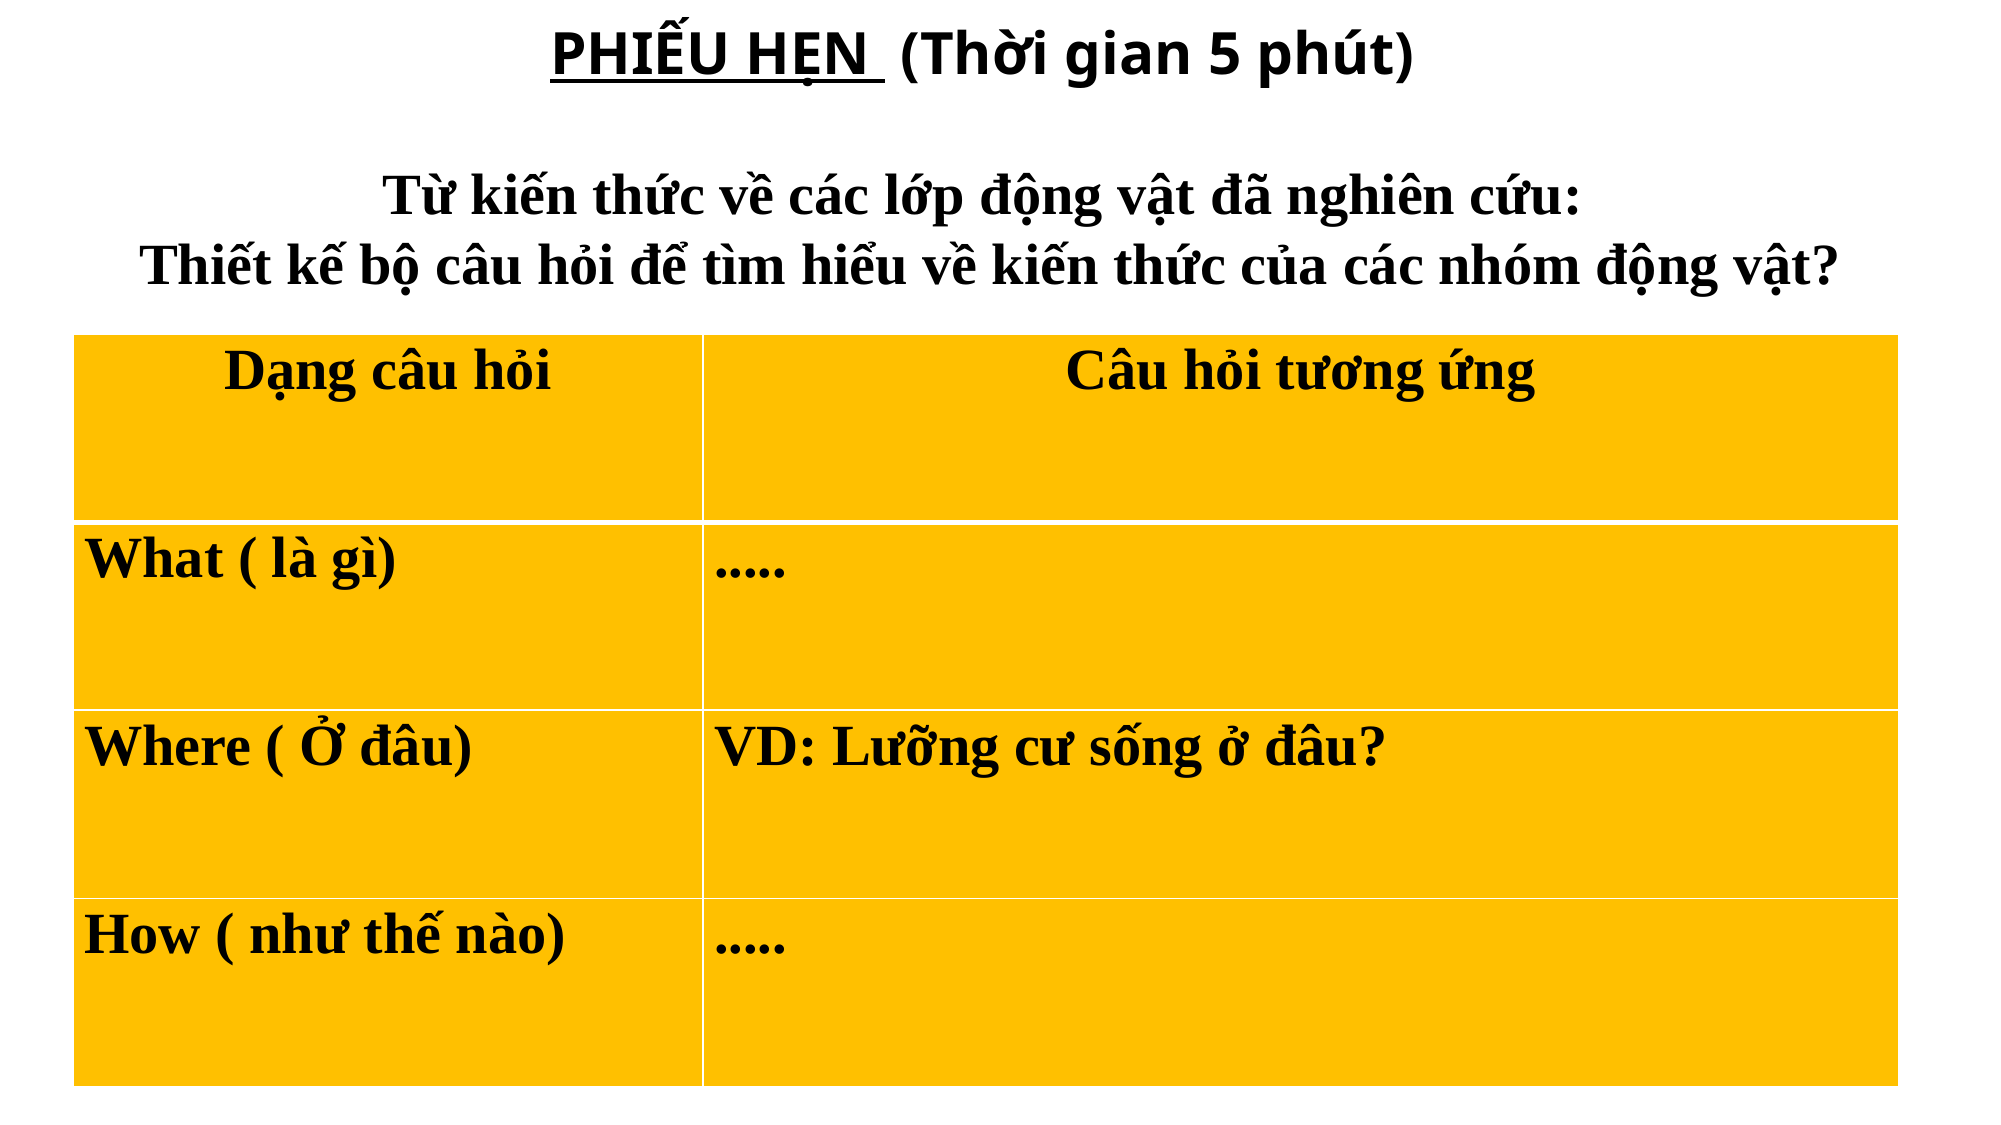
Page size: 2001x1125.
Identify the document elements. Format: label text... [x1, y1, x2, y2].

table_cell Where ( Ở đâu) [74, 711, 702, 898]
table_header Câu hỏi tương ứng [704, 335, 1898, 520]
text_box PHIẾU HẸN (Thời gian 5 phút) Từ kiến thức về các lớp động vật đã nghiên cứu: Thiết kế bộ câu hỏi để tìm hiểu về kiến thức của các nhóm động vật? [42, 8, 1938, 1125]
table_cell ..... [704, 525, 1898, 709]
table_header Dạng câu hỏi [74, 335, 702, 520]
table_cell VD: Lưỡng cư sống ở đâu? [704, 711, 1898, 898]
table_cell How ( như thế nào) [74, 899, 702, 1086]
table_cell What ( là gì) [74, 525, 702, 709]
table_cell ..... [704, 899, 1898, 1086]
